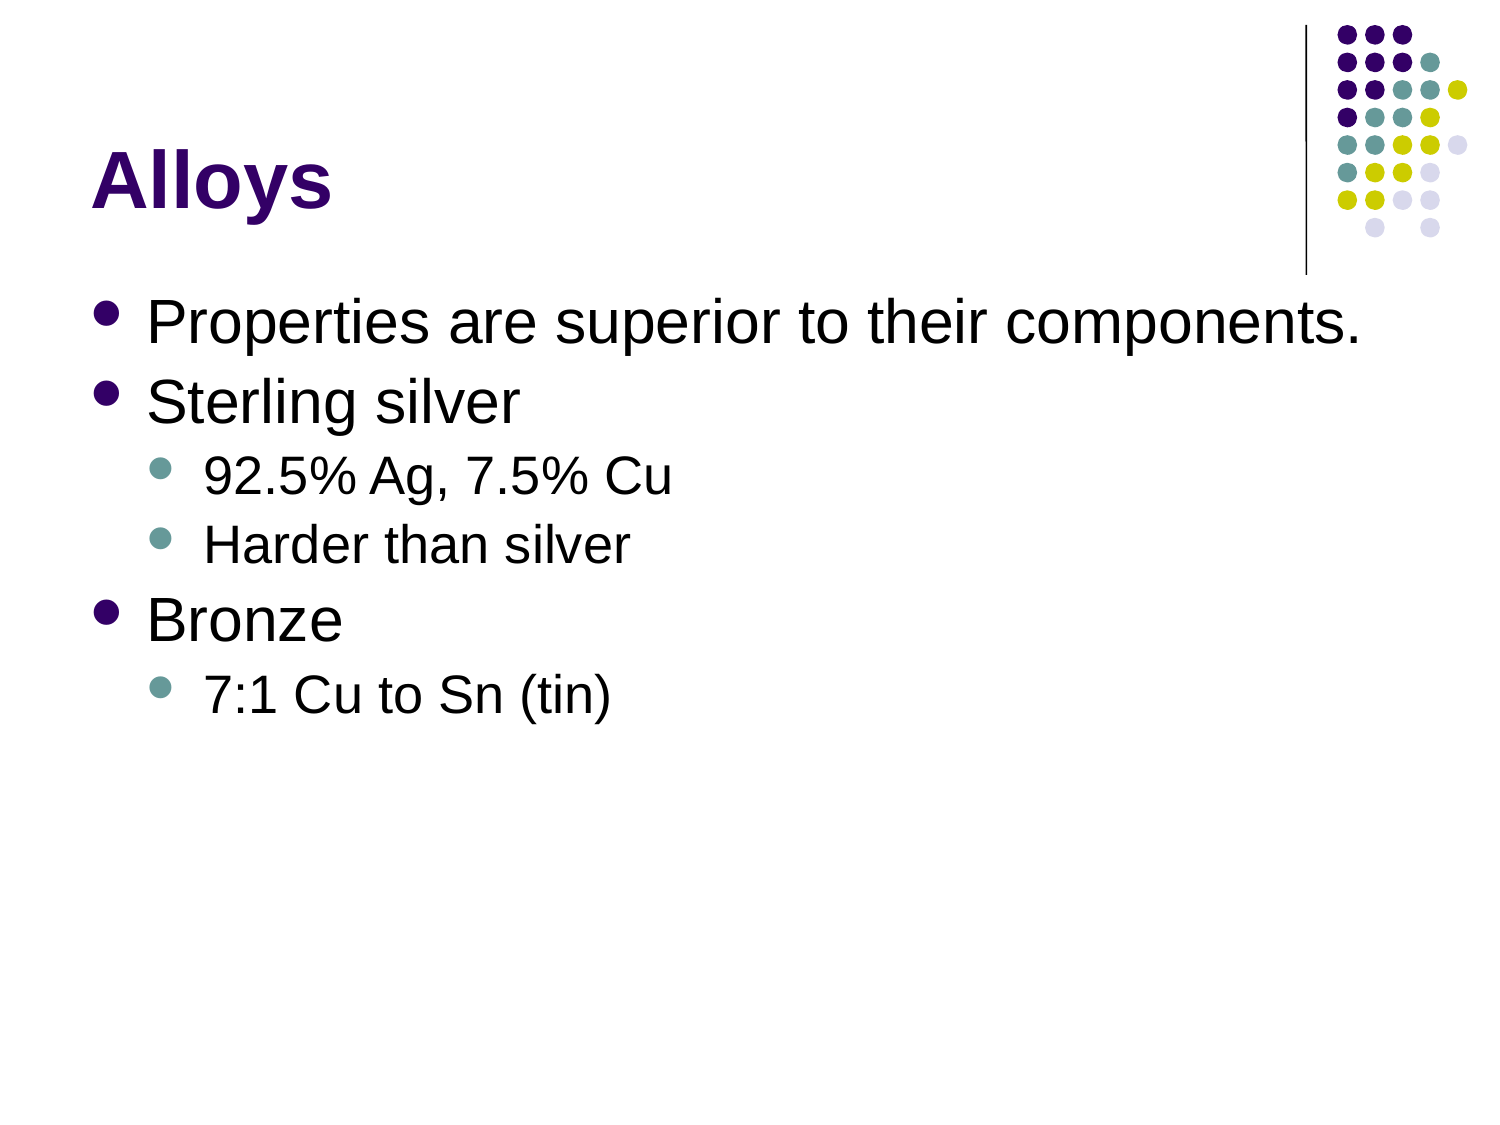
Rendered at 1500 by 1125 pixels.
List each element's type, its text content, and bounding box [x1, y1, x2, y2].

title Alloys [74, 19, 1313, 233]
list Properties are superior to their components. Sterling silver 92.5% Ag, 7.5% Cu Harder than silver Bronze 7:1 Cu to Sn (tin) [74, 281, 1426, 1006]
